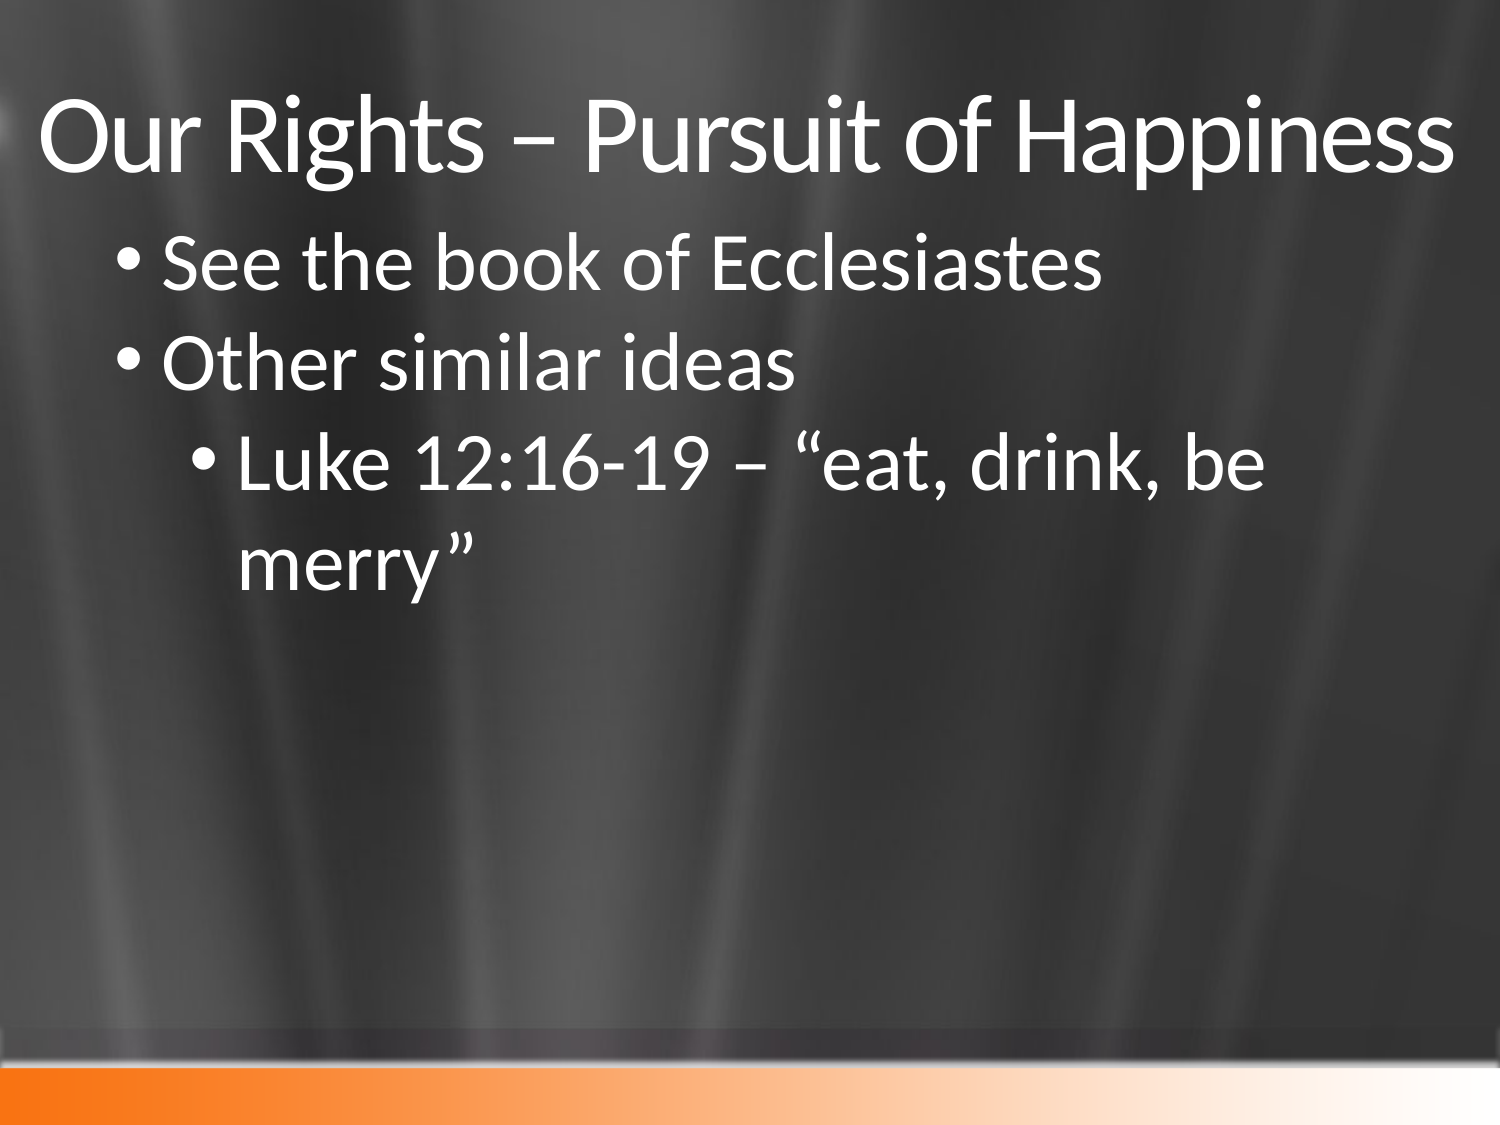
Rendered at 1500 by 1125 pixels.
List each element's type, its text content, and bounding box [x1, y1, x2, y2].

picture [0, 0, 1500, 1125]
title Our Rights – Pursuit of Happiness [37, 75, 1461, 263]
text_box See the book of Ecclesiastes Other similar ideas Luke 12:16-19 – “eat, drink, be merry” [99, 199, 1438, 615]
